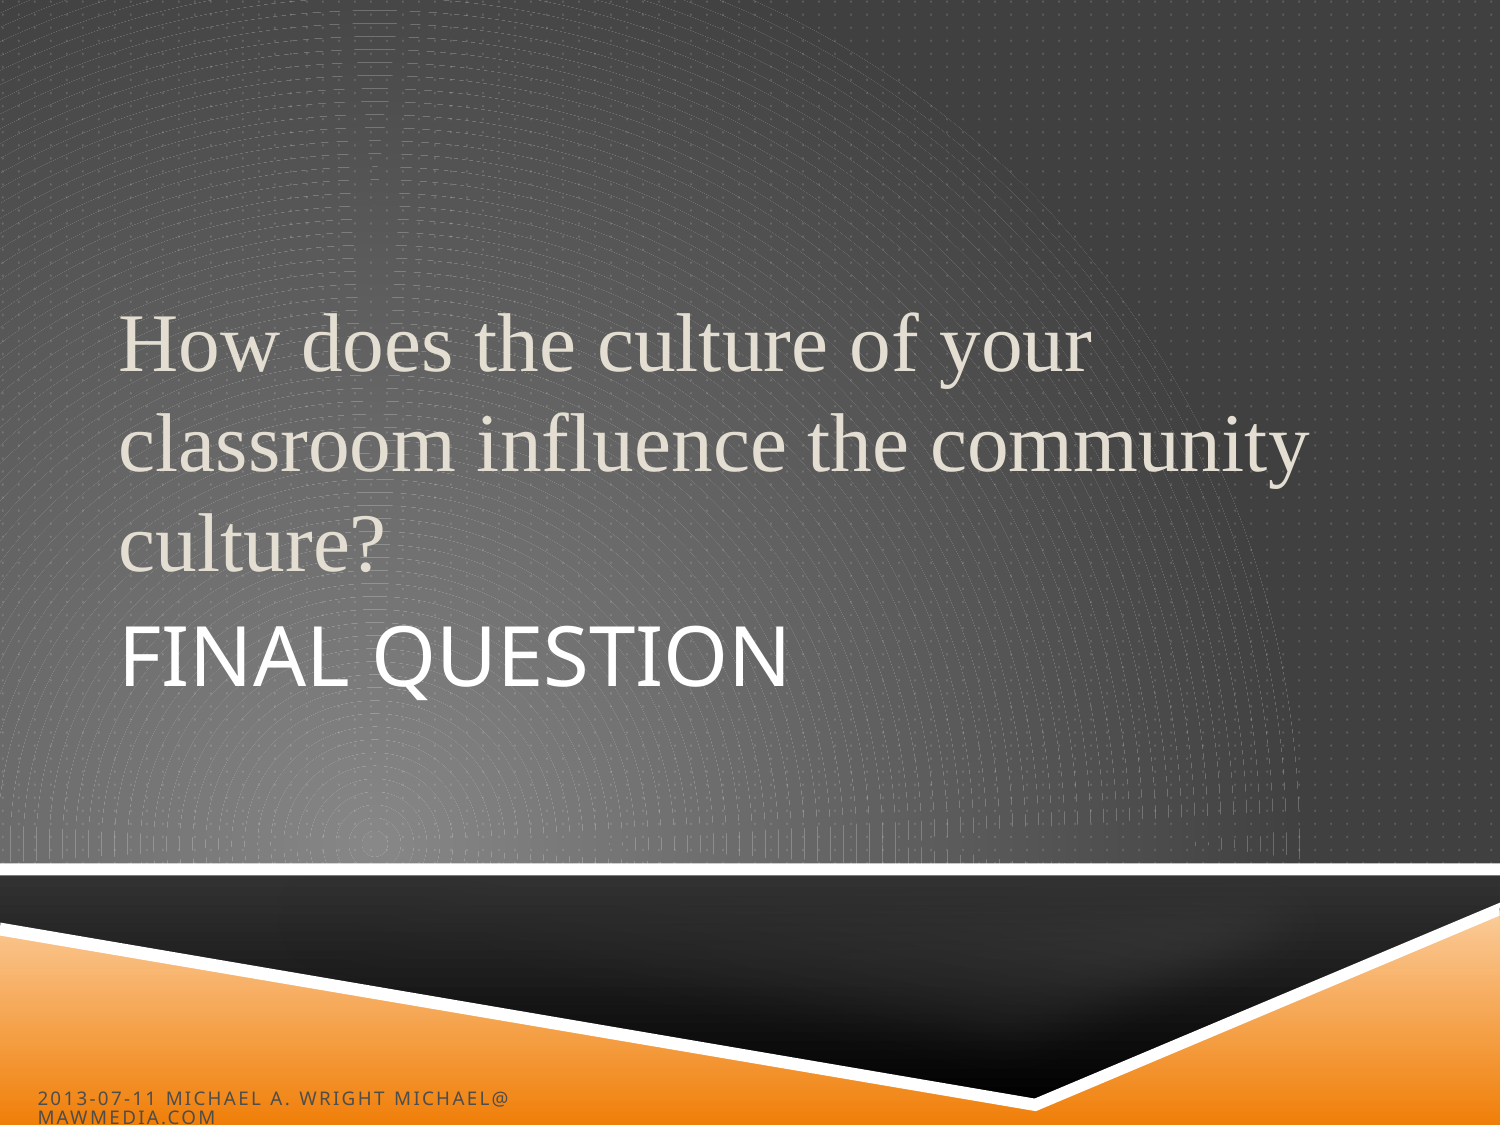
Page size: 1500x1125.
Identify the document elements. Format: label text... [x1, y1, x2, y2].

list How does the culture of your classroom influence the community culture? [118, 350, 1394, 597]
footer 2013-07-11 Michael A. Wright michael@mawmedia.com [37, 1052, 513, 1113]
title Final question [118, 597, 1394, 820]
